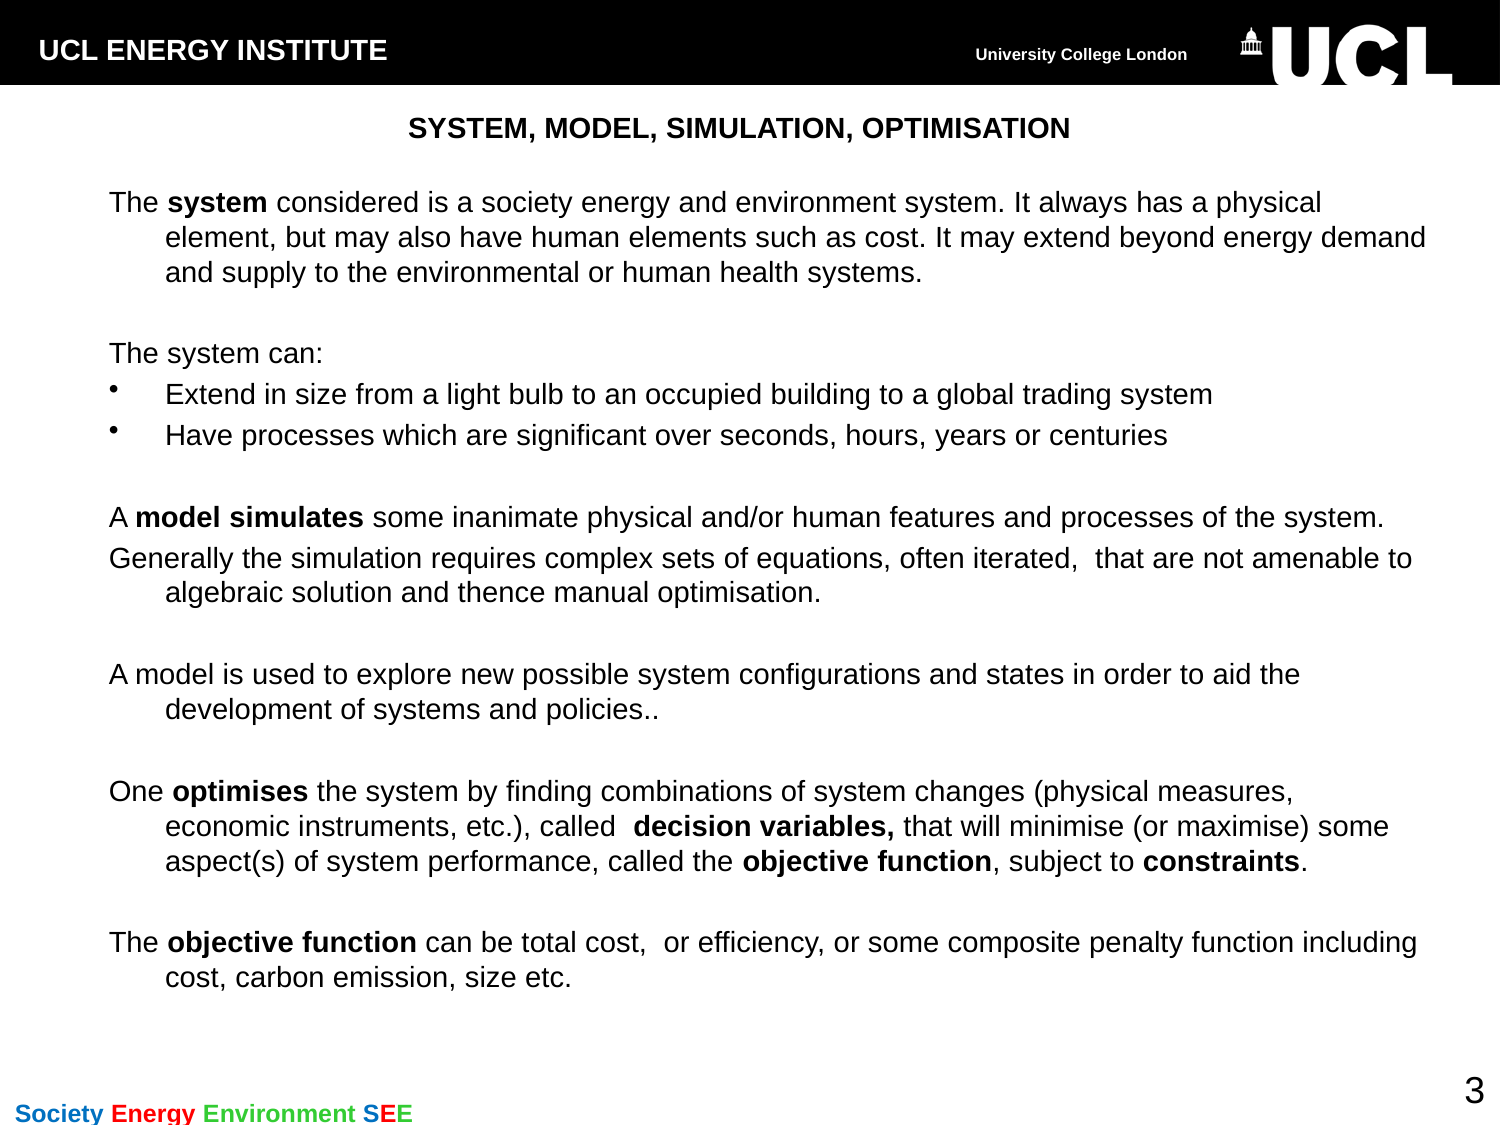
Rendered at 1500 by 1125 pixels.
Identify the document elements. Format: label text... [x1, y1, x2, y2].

title SYSTEM, MODEL, SIMULATION, OPTIMISATION [64, 101, 1416, 212]
slide_number 3 [1387, 1058, 1500, 1125]
list The system considered is a society energy and environment system. It always has a physical element, but may also have human elements such as cost. It may extend beyond energy demand and supply to the environmental or human health systems. The system can: Extend in size from a light bulb to an occupied building to a global trading system Have processes which are significant over seconds, hours, years or centuries A model simulates some inanimate physical and/or human features and processes of the system. Generally the simulation requires complex sets of equations, often iterated, that are not amenable to algebraic solution and thence manual optimisation. A model is used to explore new possible system configurations and states in order to aid the development of systems and policies.. One optimises the system by finding combinations of system changes (physical measures, economic instruments, etc.), called decision variables, that will minimise (or maximise) some aspect(s) of system performance, called the objective function, subject to constraints. The objective function can be total cost, or efficiency, or some composite penalty function including cost, carbon emission, size etc. [93, 175, 1444, 947]
picture [0, 0, 1500, 85]
